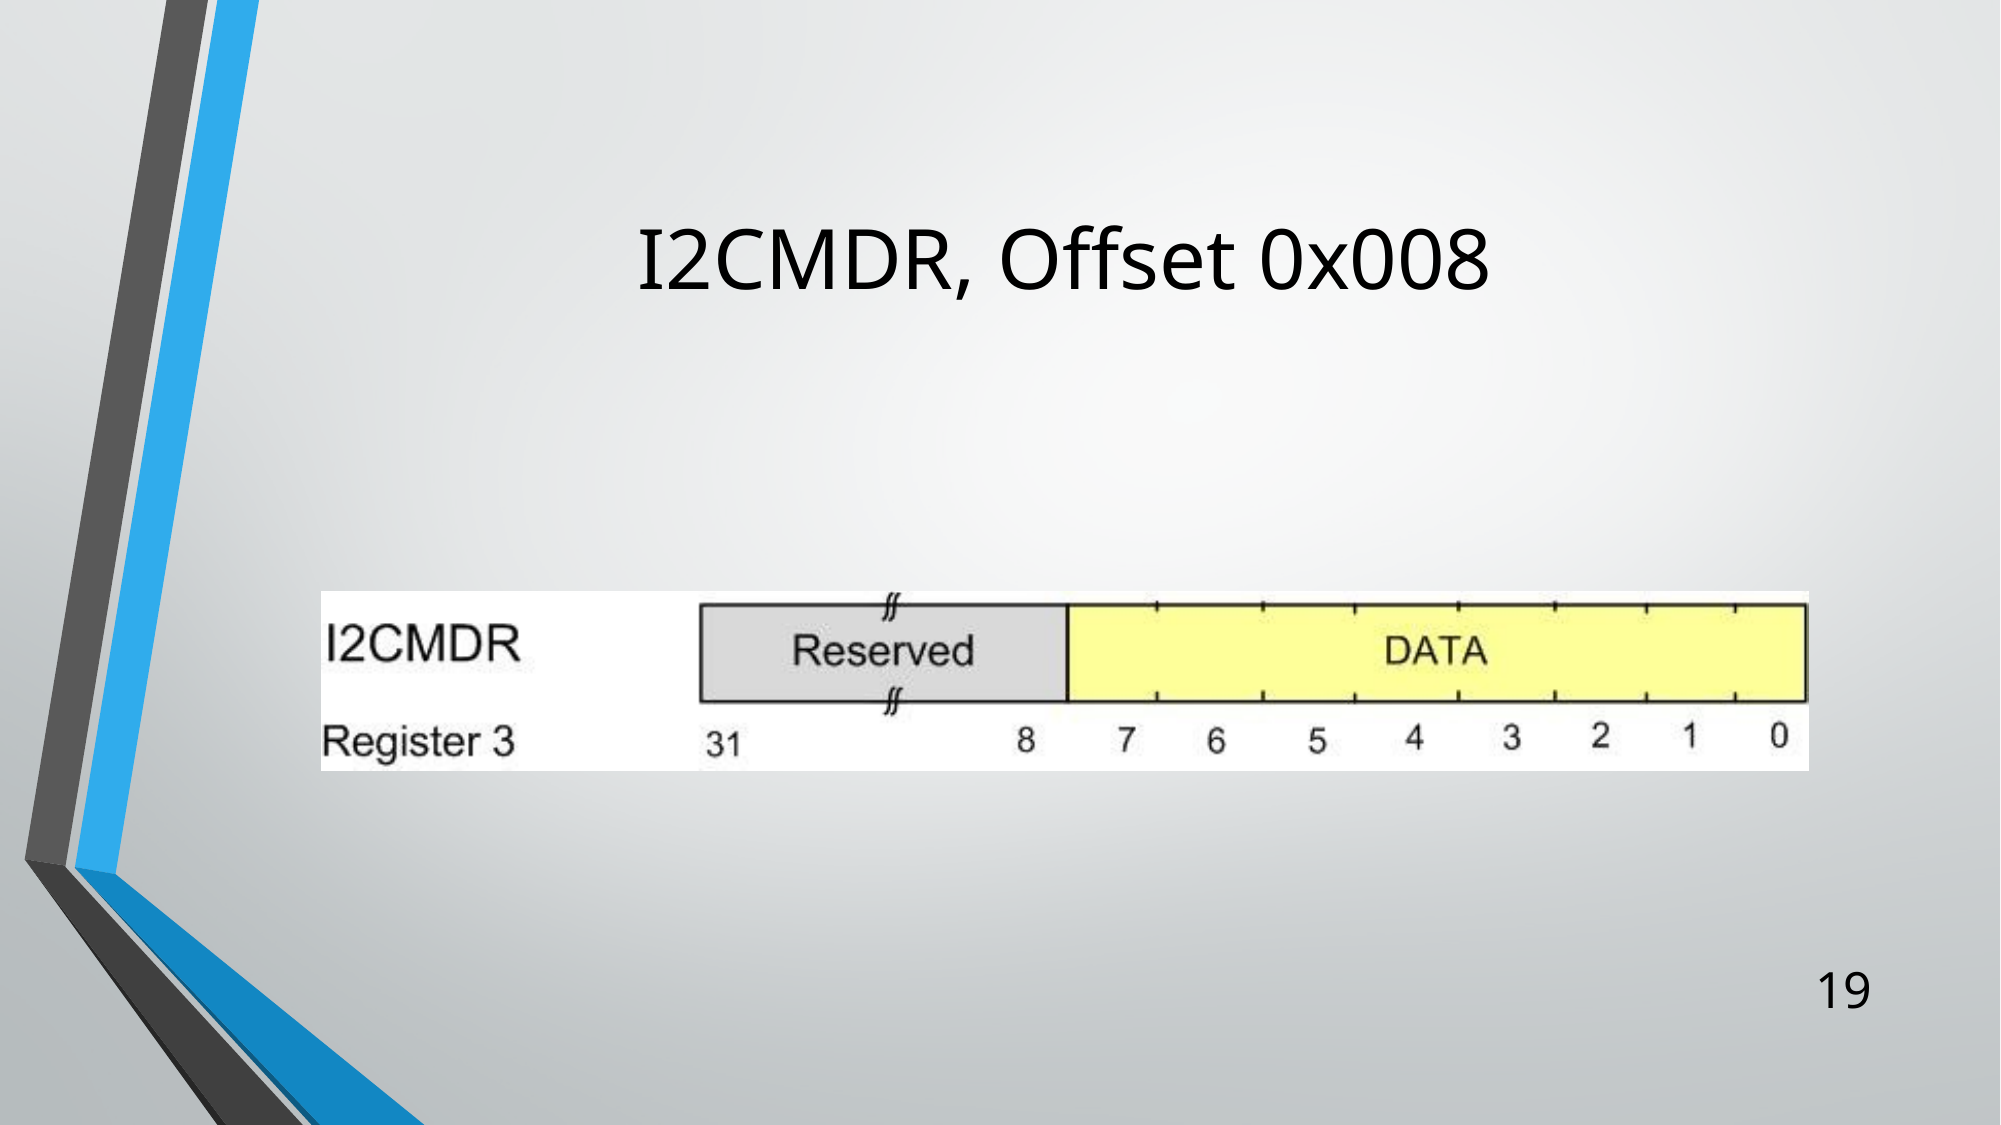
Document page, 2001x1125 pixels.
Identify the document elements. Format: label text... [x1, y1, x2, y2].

title I2CMDR, Offset 0x008 [243, 112, 1887, 400]
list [321, 591, 1810, 771]
slide_number 19 [1796, 962, 1887, 1023]
